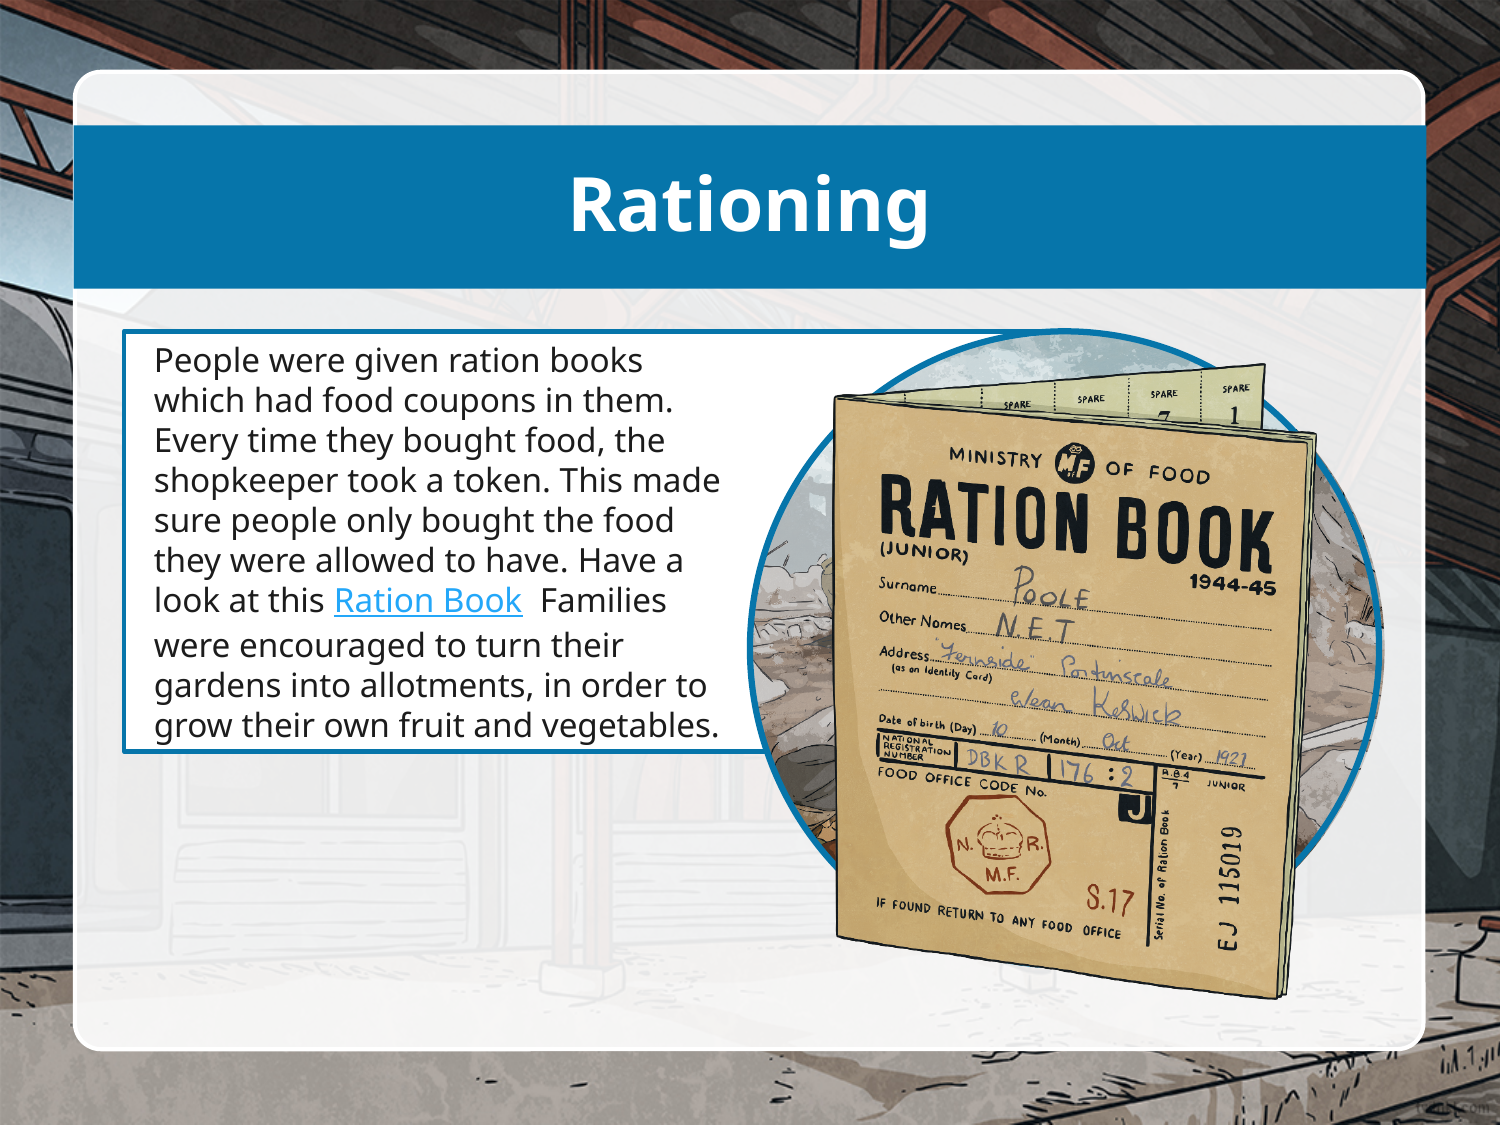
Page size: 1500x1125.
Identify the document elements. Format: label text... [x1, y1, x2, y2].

title Rationing [71, 123, 1429, 291]
text_box People were given ration books which had food coupons in them. Every time they bought food, the shopkeeper took a token. This made sure people only bought the food they were allowed to have. Have a look at this Ration Book Families were encouraged to turn their gardens into allotments, in order to grow their own fruit and vegetables. [124, 331, 750, 752]
picture [0, 0, 1500, 1125]
